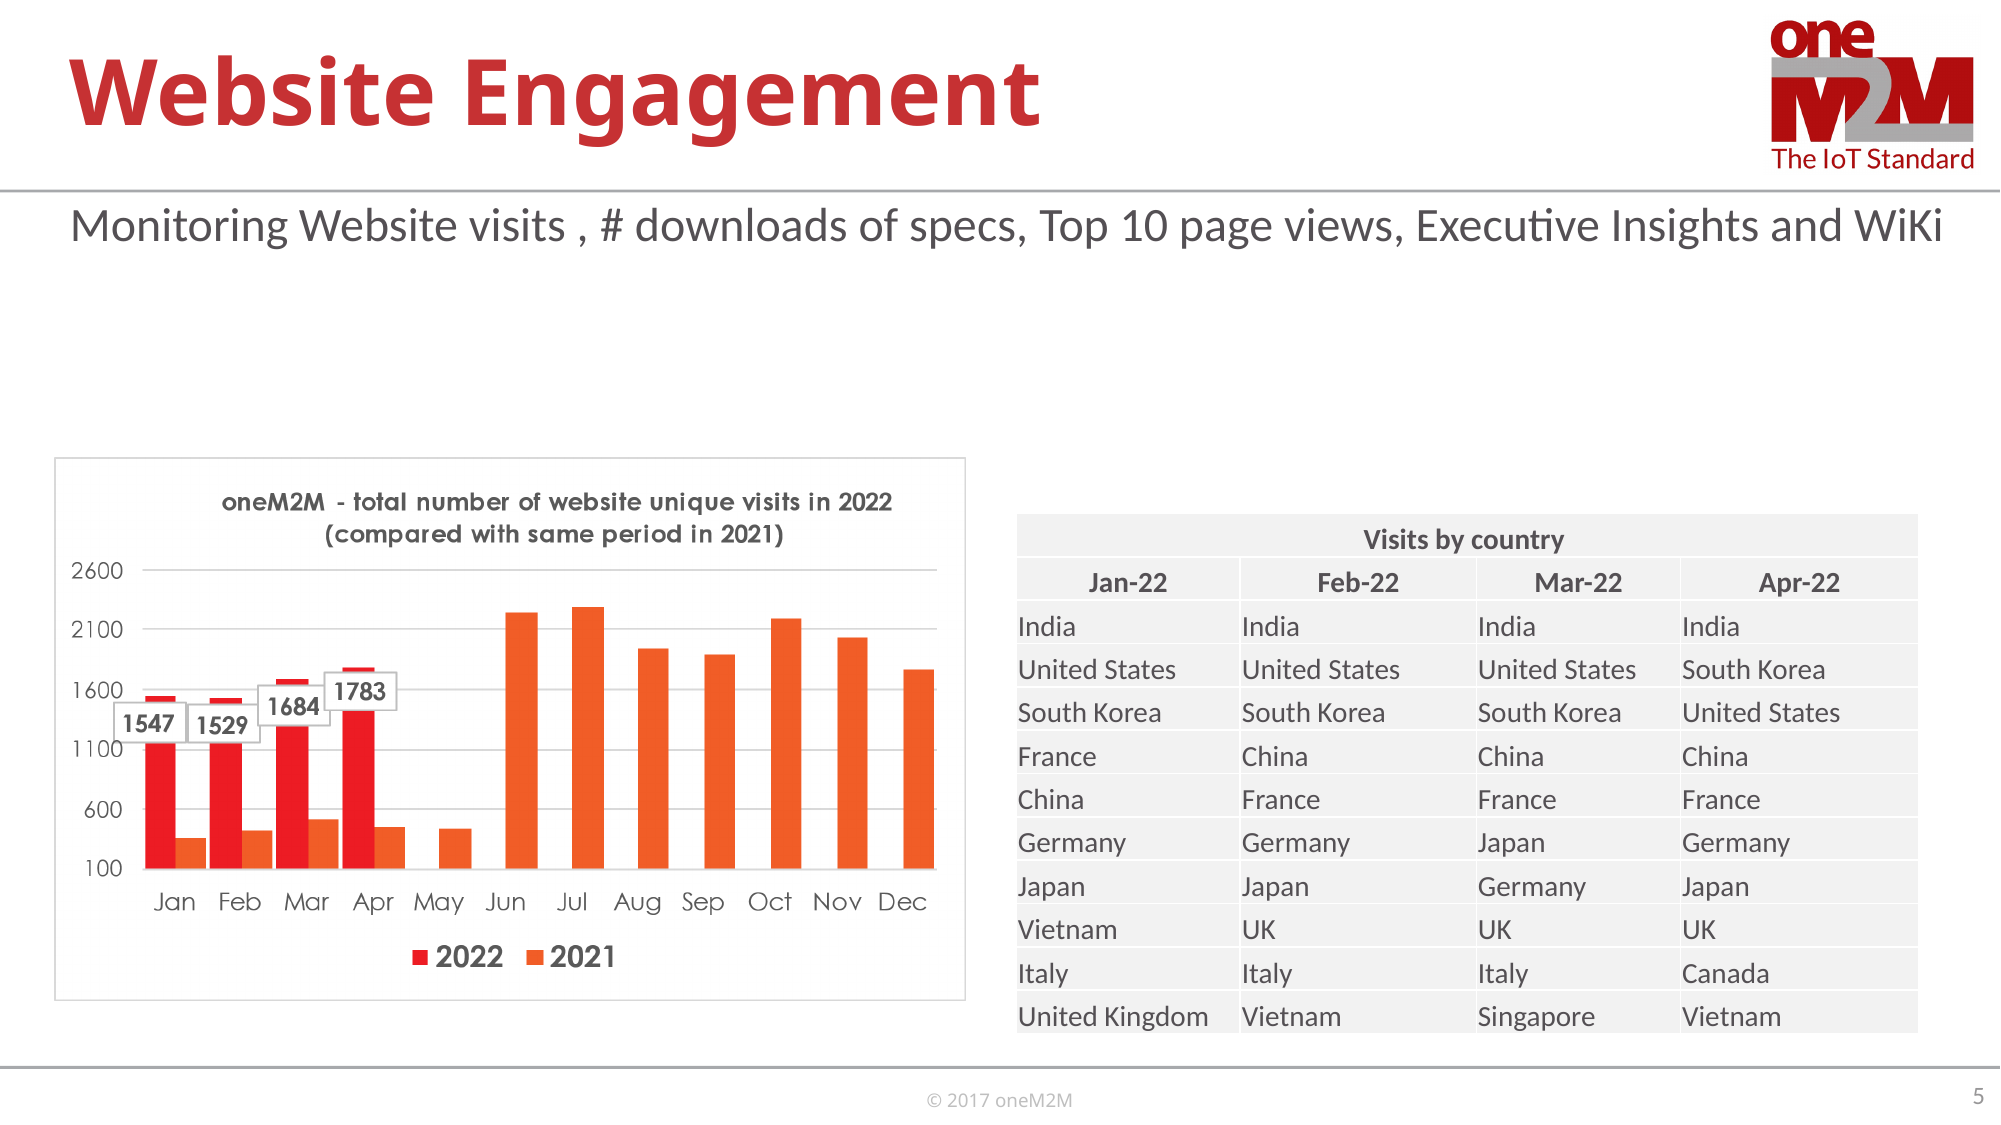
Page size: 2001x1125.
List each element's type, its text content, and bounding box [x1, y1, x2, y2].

slide_number 5 [1918, 1065, 2000, 1125]
table_cell Canada [1681, 948, 1918, 989]
table_cell UK [1477, 904, 1680, 946]
table_cell Germany [1681, 818, 1918, 859]
table_cell Italy [1477, 948, 1680, 989]
table_cell Vietnam [1241, 991, 1476, 1033]
table_cell Singapore [1477, 991, 1680, 1033]
table_cell India [1681, 601, 1918, 643]
table_cell Italy [1017, 948, 1239, 989]
table_cell Japan [1241, 861, 1476, 903]
table_cell France [1681, 774, 1918, 816]
table_cell South Korea [1241, 688, 1476, 729]
table_cell Vietnam [1017, 904, 1239, 946]
title Website Engagement [54, 0, 1343, 192]
table_cell Mar-22 [1477, 558, 1680, 599]
picture [1763, 14, 1981, 175]
table_cell France [1241, 774, 1476, 816]
table_cell China [1241, 731, 1476, 773]
table_cell South Korea [1017, 688, 1239, 729]
table_cell Feb-22 [1241, 558, 1476, 599]
table_header Visits by country [1017, 514, 1918, 556]
table_cell South Korea [1681, 644, 1918, 686]
table_cell South Korea [1477, 688, 1680, 729]
table_cell Vietnam [1681, 991, 1918, 1033]
table_cell United States [1477, 644, 1680, 686]
table_cell United States [1681, 688, 1918, 729]
table_cell Germany [1477, 861, 1680, 903]
table_cell Italy [1241, 948, 1476, 989]
table_cell United States [1017, 644, 1239, 686]
list Monitoring Website visits , # downloads of specs, Top 10 page views, Executive Insights and WiKi [54, 192, 1978, 1034]
table_cell Germany [1017, 818, 1239, 859]
table_cell India [1241, 601, 1476, 643]
table_cell UK [1681, 904, 1918, 946]
table_cell UK [1241, 904, 1476, 946]
table_cell France [1477, 774, 1680, 816]
table_cell China [1477, 731, 1680, 773]
table_cell China [1681, 731, 1918, 773]
table_cell United States [1241, 644, 1476, 686]
table_cell India [1477, 601, 1680, 643]
table_cell Jan-22 [1017, 558, 1239, 599]
table_cell Japan [1017, 861, 1239, 903]
table_cell United Kingdom [1017, 991, 1239, 1033]
table_cell China [1017, 774, 1239, 816]
table_cell Japan [1477, 818, 1680, 859]
table_cell Japan [1681, 861, 1918, 903]
table_cell Apr-22 [1681, 558, 1918, 599]
table_cell France [1017, 731, 1239, 773]
picture [54, 457, 966, 1001]
table_cell India [1017, 601, 1239, 643]
table_cell Germany [1241, 818, 1476, 859]
